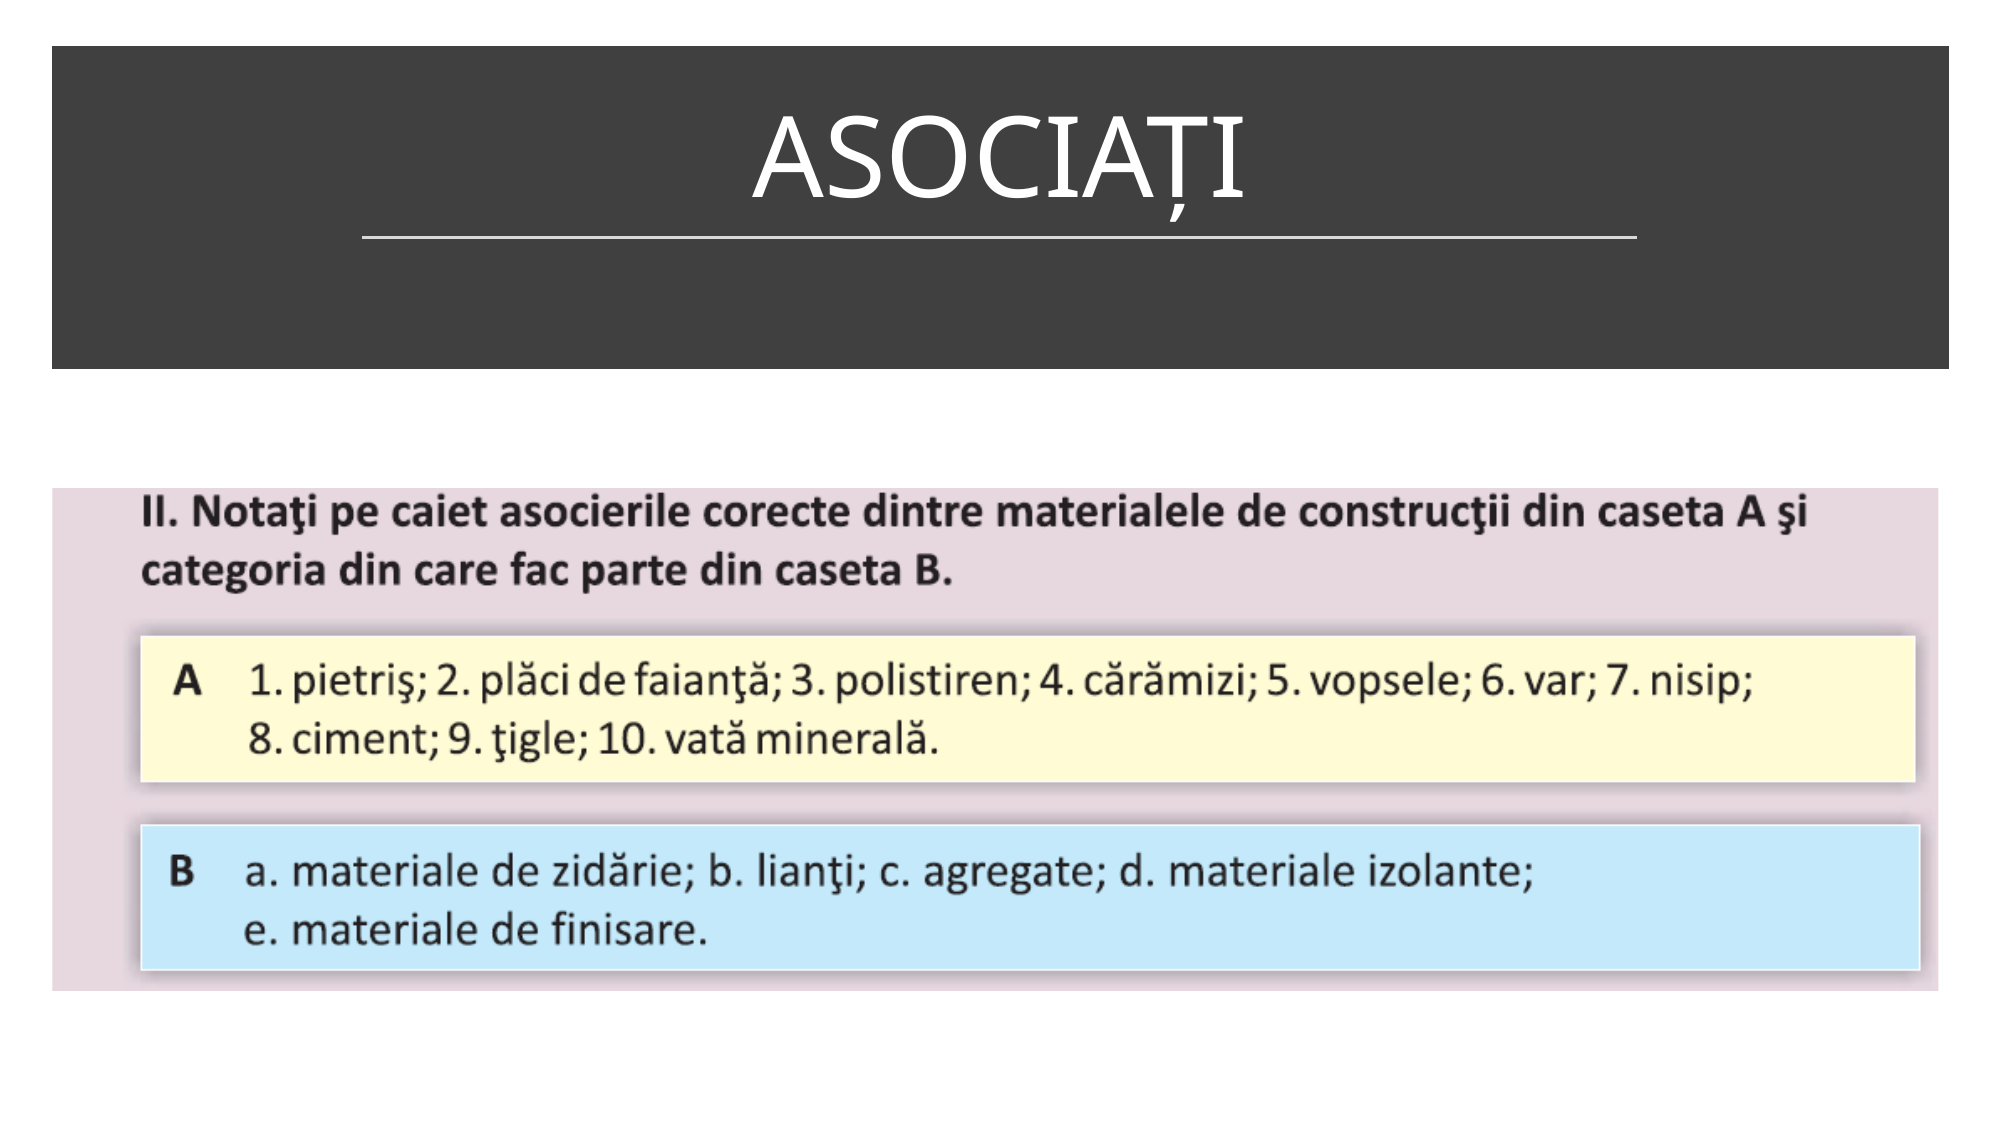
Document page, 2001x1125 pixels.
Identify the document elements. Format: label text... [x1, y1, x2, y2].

text_box [61, 55, 1939, 360]
title ASOCIAȚI [86, 76, 1914, 230]
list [52, 488, 1939, 991]
